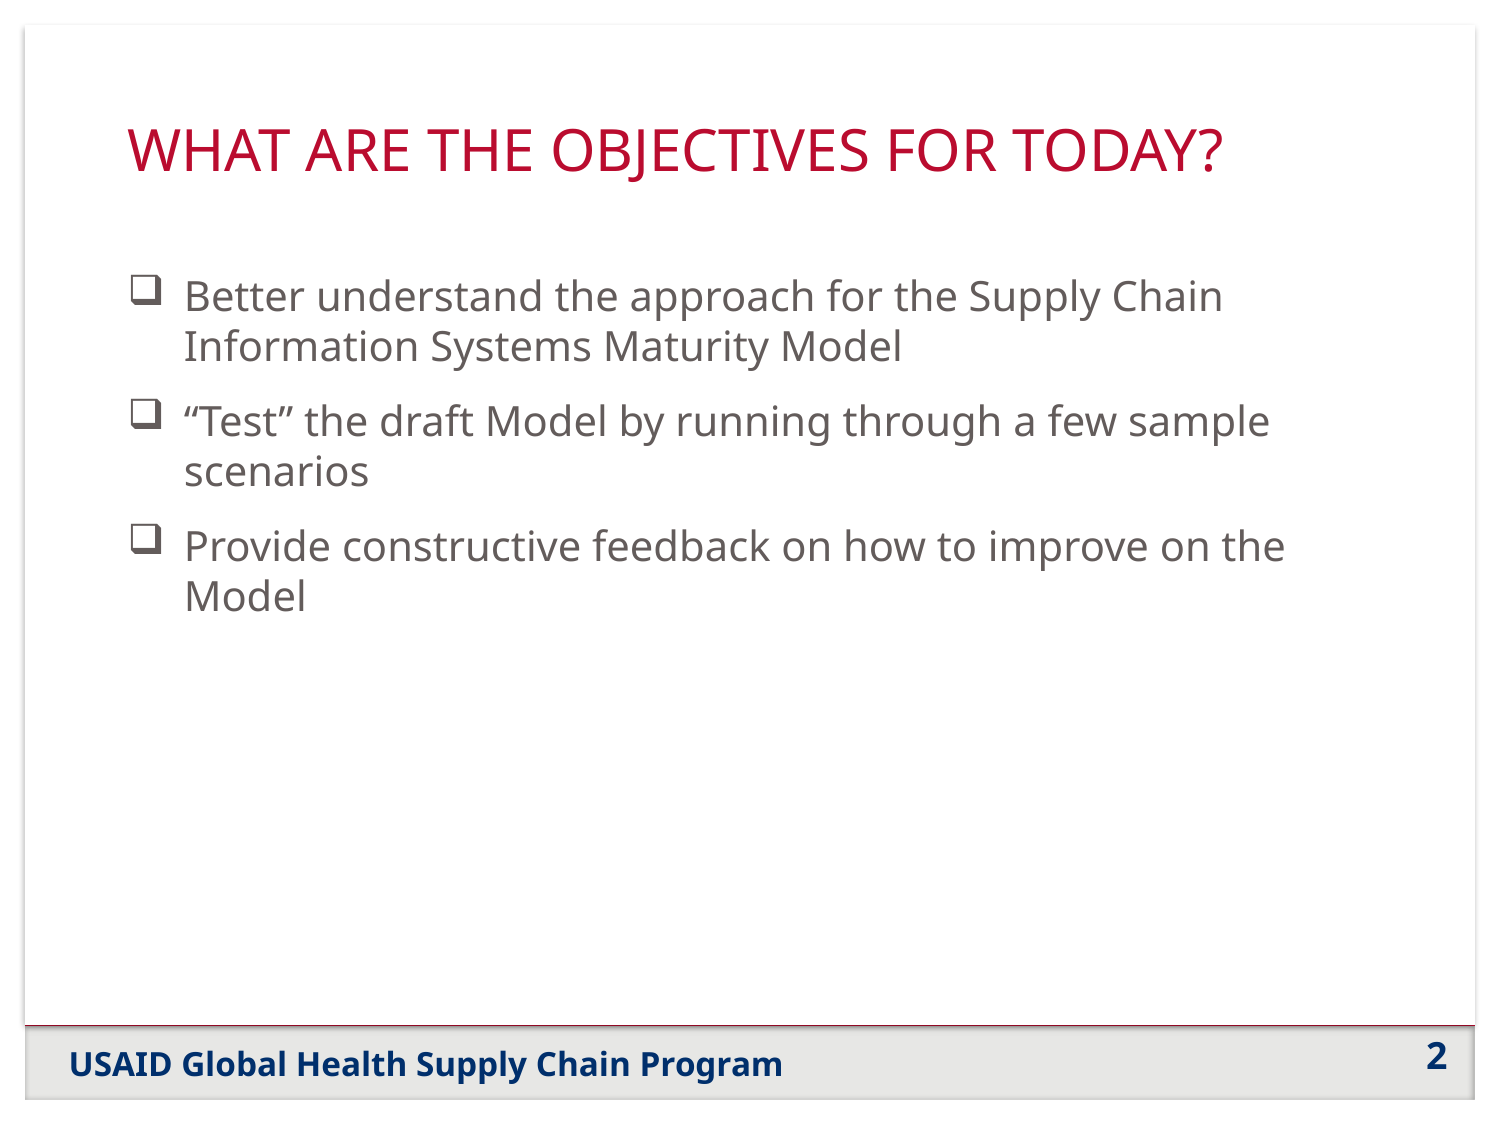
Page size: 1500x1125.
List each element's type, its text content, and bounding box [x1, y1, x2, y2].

list Better understand the approach for the Supply Chain Information Systems Maturity Model “Test” the draft Model by running through a few sample scenarios Provide constructive feedback on how to improve on the Model [112, 262, 1388, 1000]
text_box WHAT ARE THE OBJECTIVES FOR TODAY? [112, 113, 1388, 192]
